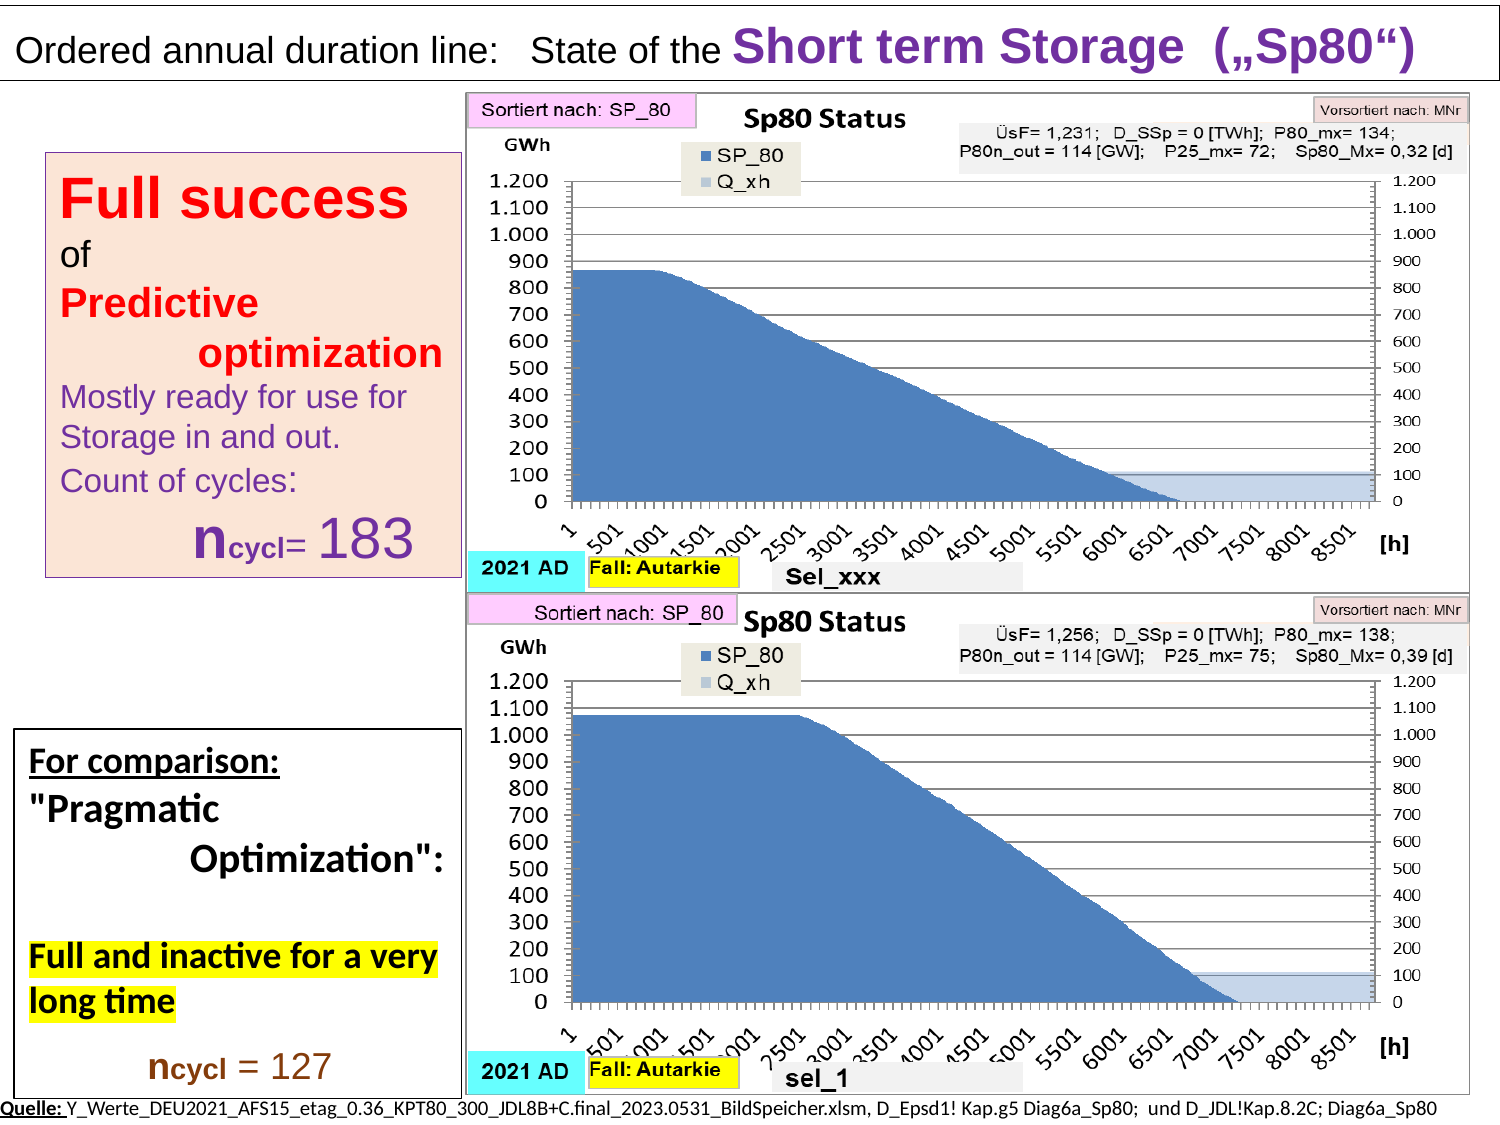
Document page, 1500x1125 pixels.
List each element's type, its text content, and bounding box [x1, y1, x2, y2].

text_box Full success of Predictive optimization Mostly ready for use for Storage in and out. Count of cycles: ncycl= 183 [45, 152, 462, 578]
picture [465, 92, 1470, 1095]
text_box For comparison: "Pragmatic Optimization": Full and inactive for a very long time ncycl = 127 [13, 728, 462, 1094]
text_box Ordered annual duration line: State of the Short term Storage („Sp80“) [0, 5, 1500, 81]
text_box Quelle: Y_Werte_DEU2021_AFS15_etag_0.36_KPT80_300_JDL8B+C.final_2023.0531_BildSpeicher.xlsm, D_Epsd1! Kap.g5 Diag6a_Sp80; und D_JDL!Kap.8.2C; Diag6a_Sp80 [0, 1094, 1474, 1120]
